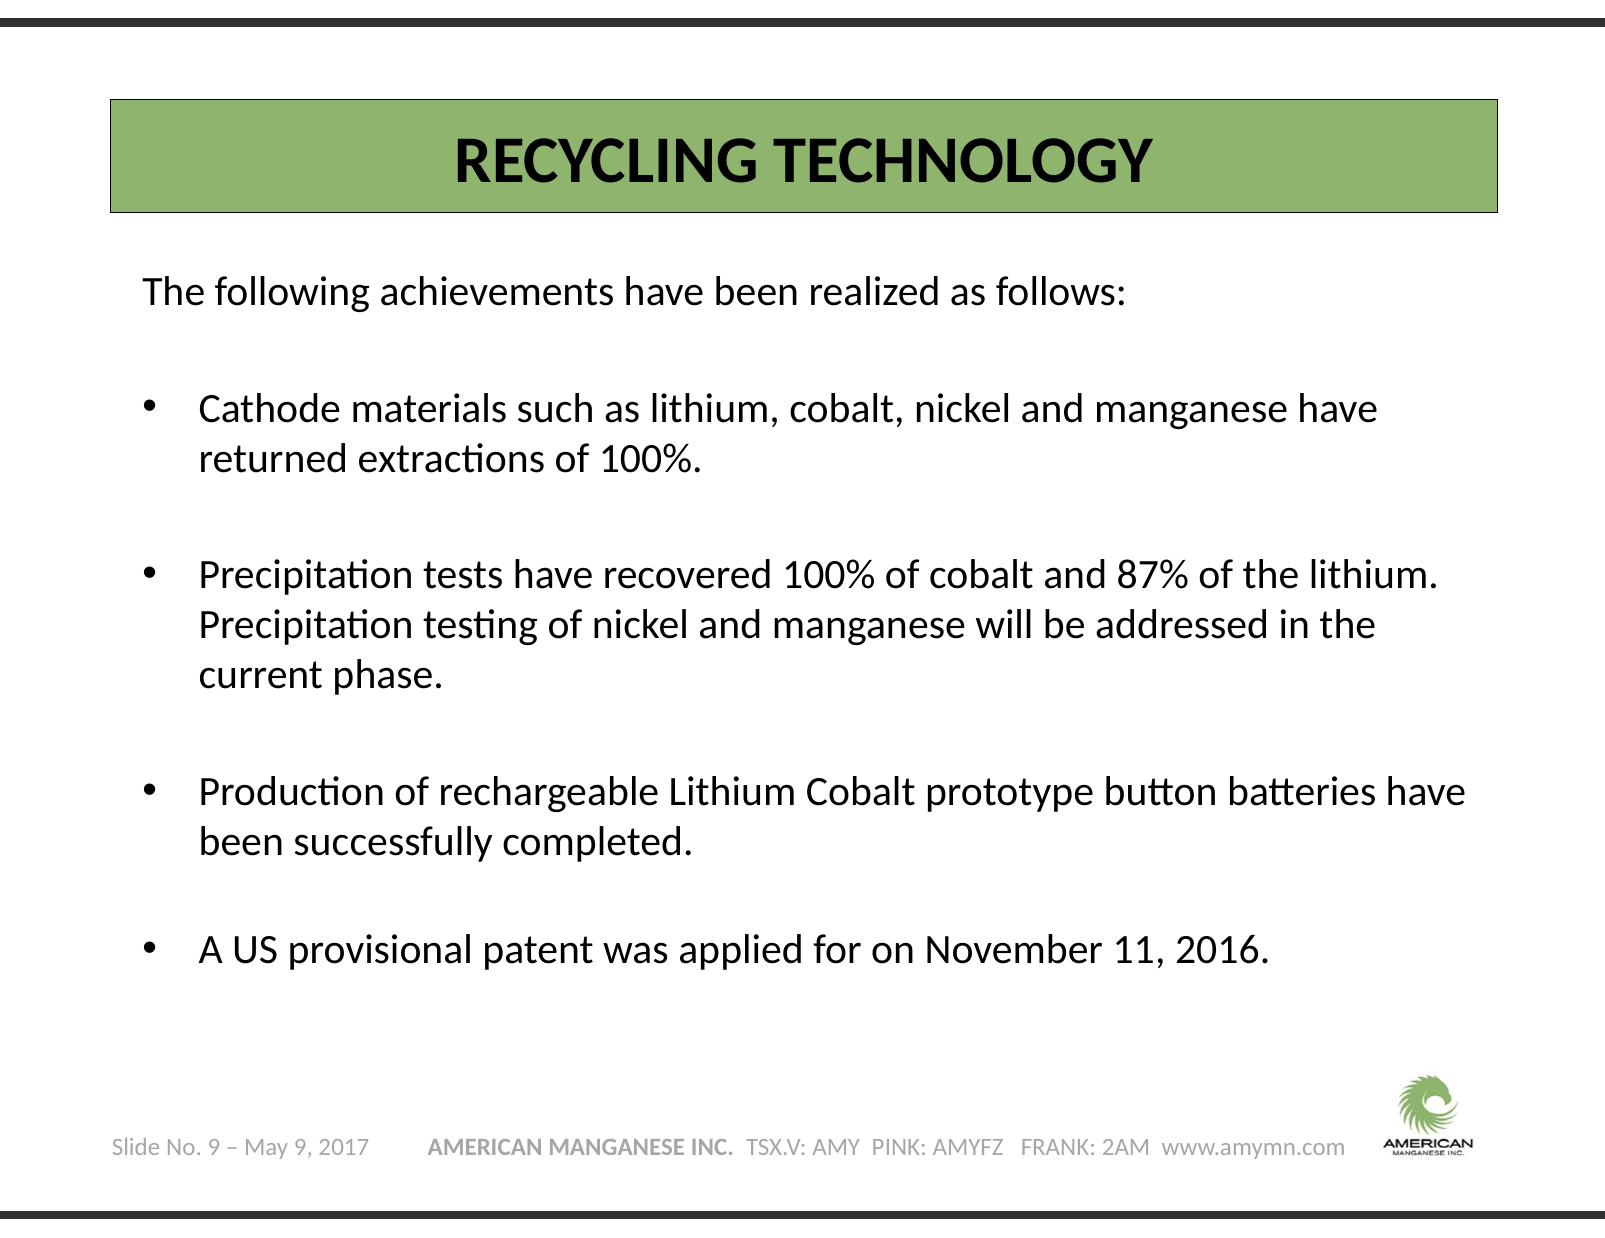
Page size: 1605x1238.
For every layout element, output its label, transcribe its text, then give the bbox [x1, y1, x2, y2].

picture [0, 1211, 1605, 1219]
picture [1377, 1070, 1478, 1161]
picture [0, 18, 1605, 27]
text_box RECYCLING TECHNOLOGY [110, 99, 1498, 213]
text_box Slide No. 9 – May 9, 2017 AMERICAN MANGANESE INC. TSX.V: AMY PINK: AMYFZ FRANK: 2AM www.amymn.com [97, 1123, 1362, 1168]
text_box The following achievements have been realized as follows: Cathode materials such as lithium, cobalt, nickel and manganese have returned extractions of 100%. Precipitation tests have recovered 100% of cobalt and 87% of the lithium. Precipitation testing of nickel and manganese will be addressed in the current phase. Production of rechargeable Lithium Cobalt prototype button batteries have been successfully completed. A US provisional patent was applied for on November 11, 2016. [127, 256, 1498, 1032]
